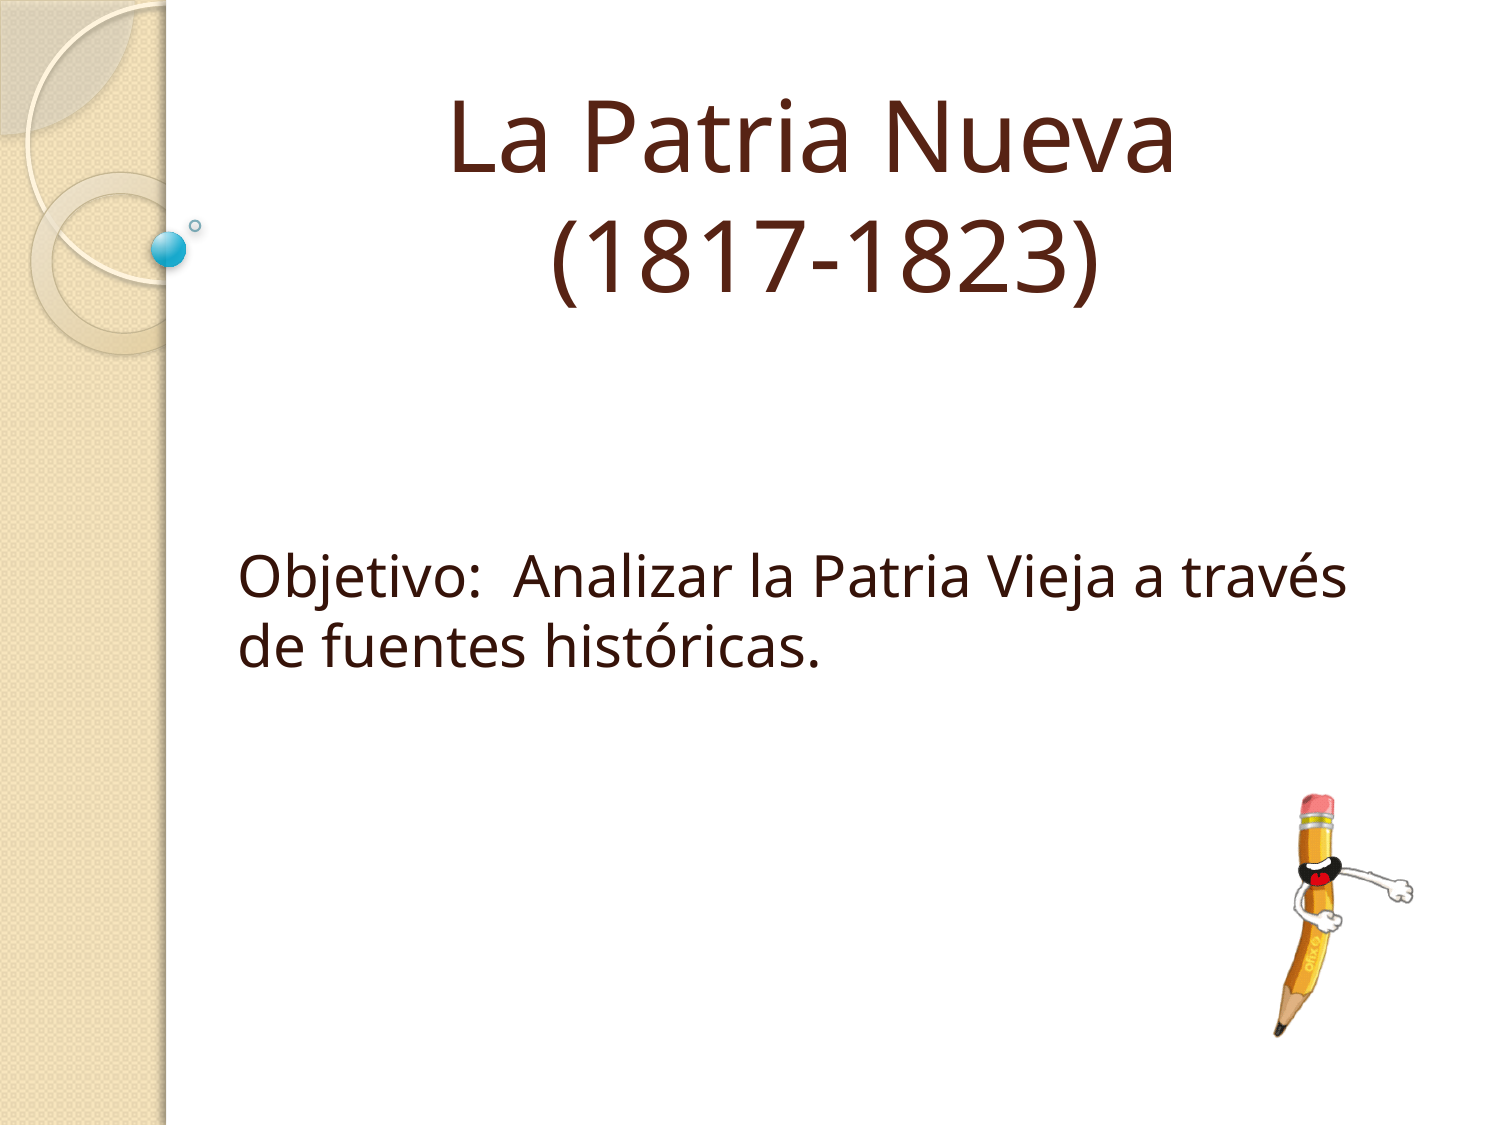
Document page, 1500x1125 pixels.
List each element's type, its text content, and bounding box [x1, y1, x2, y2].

title La Patria Nueva (1817-1823) [218, 78, 1434, 320]
picture [1145, 727, 1500, 1083]
subtitle Objetivo: Analizar la Patria Vieja a través de fuentes históricas. [218, 538, 1434, 768]
